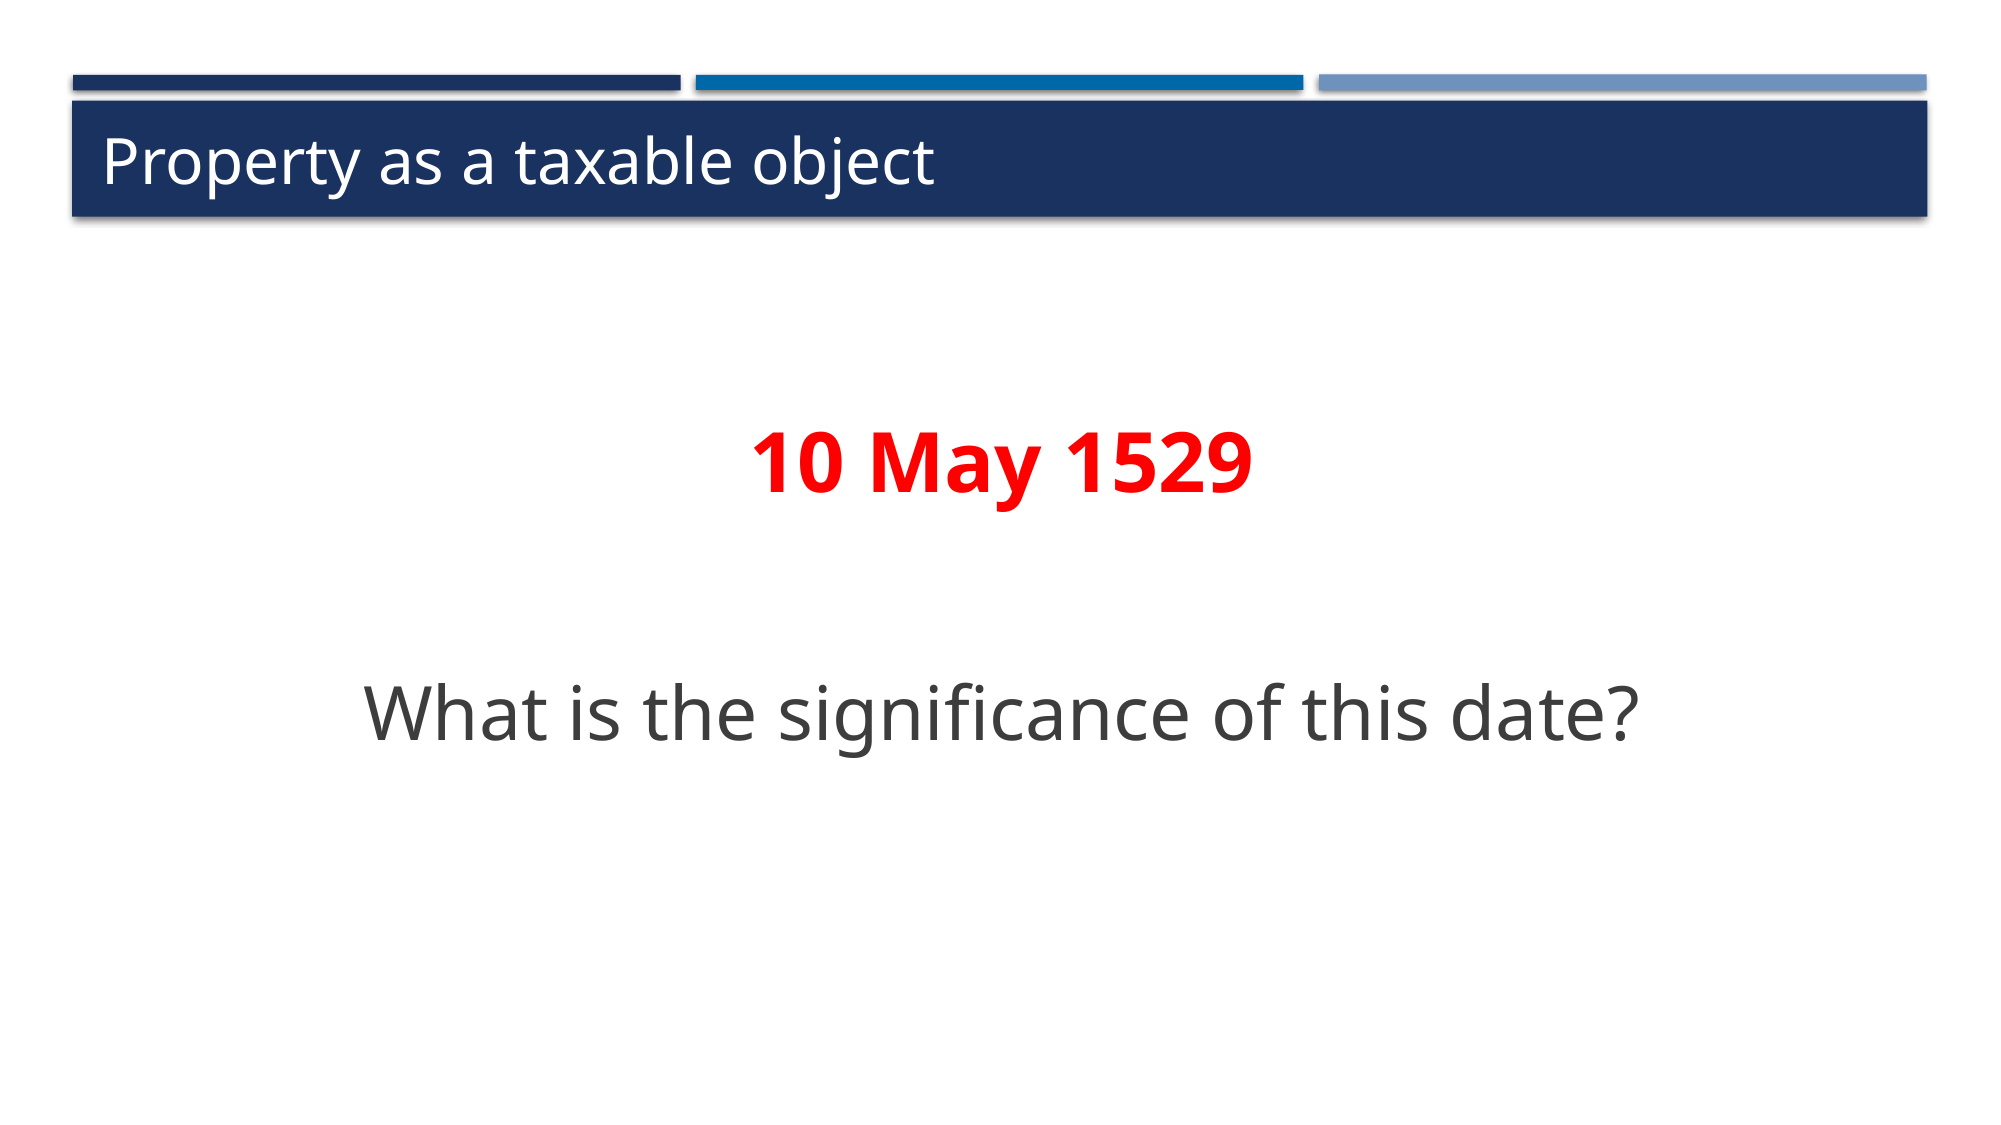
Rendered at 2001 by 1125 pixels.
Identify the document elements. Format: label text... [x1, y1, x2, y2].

list 10 May 1529 What is the significance of this date? [326, 302, 1677, 1012]
title Property as a taxable object [86, 112, 1896, 205]
